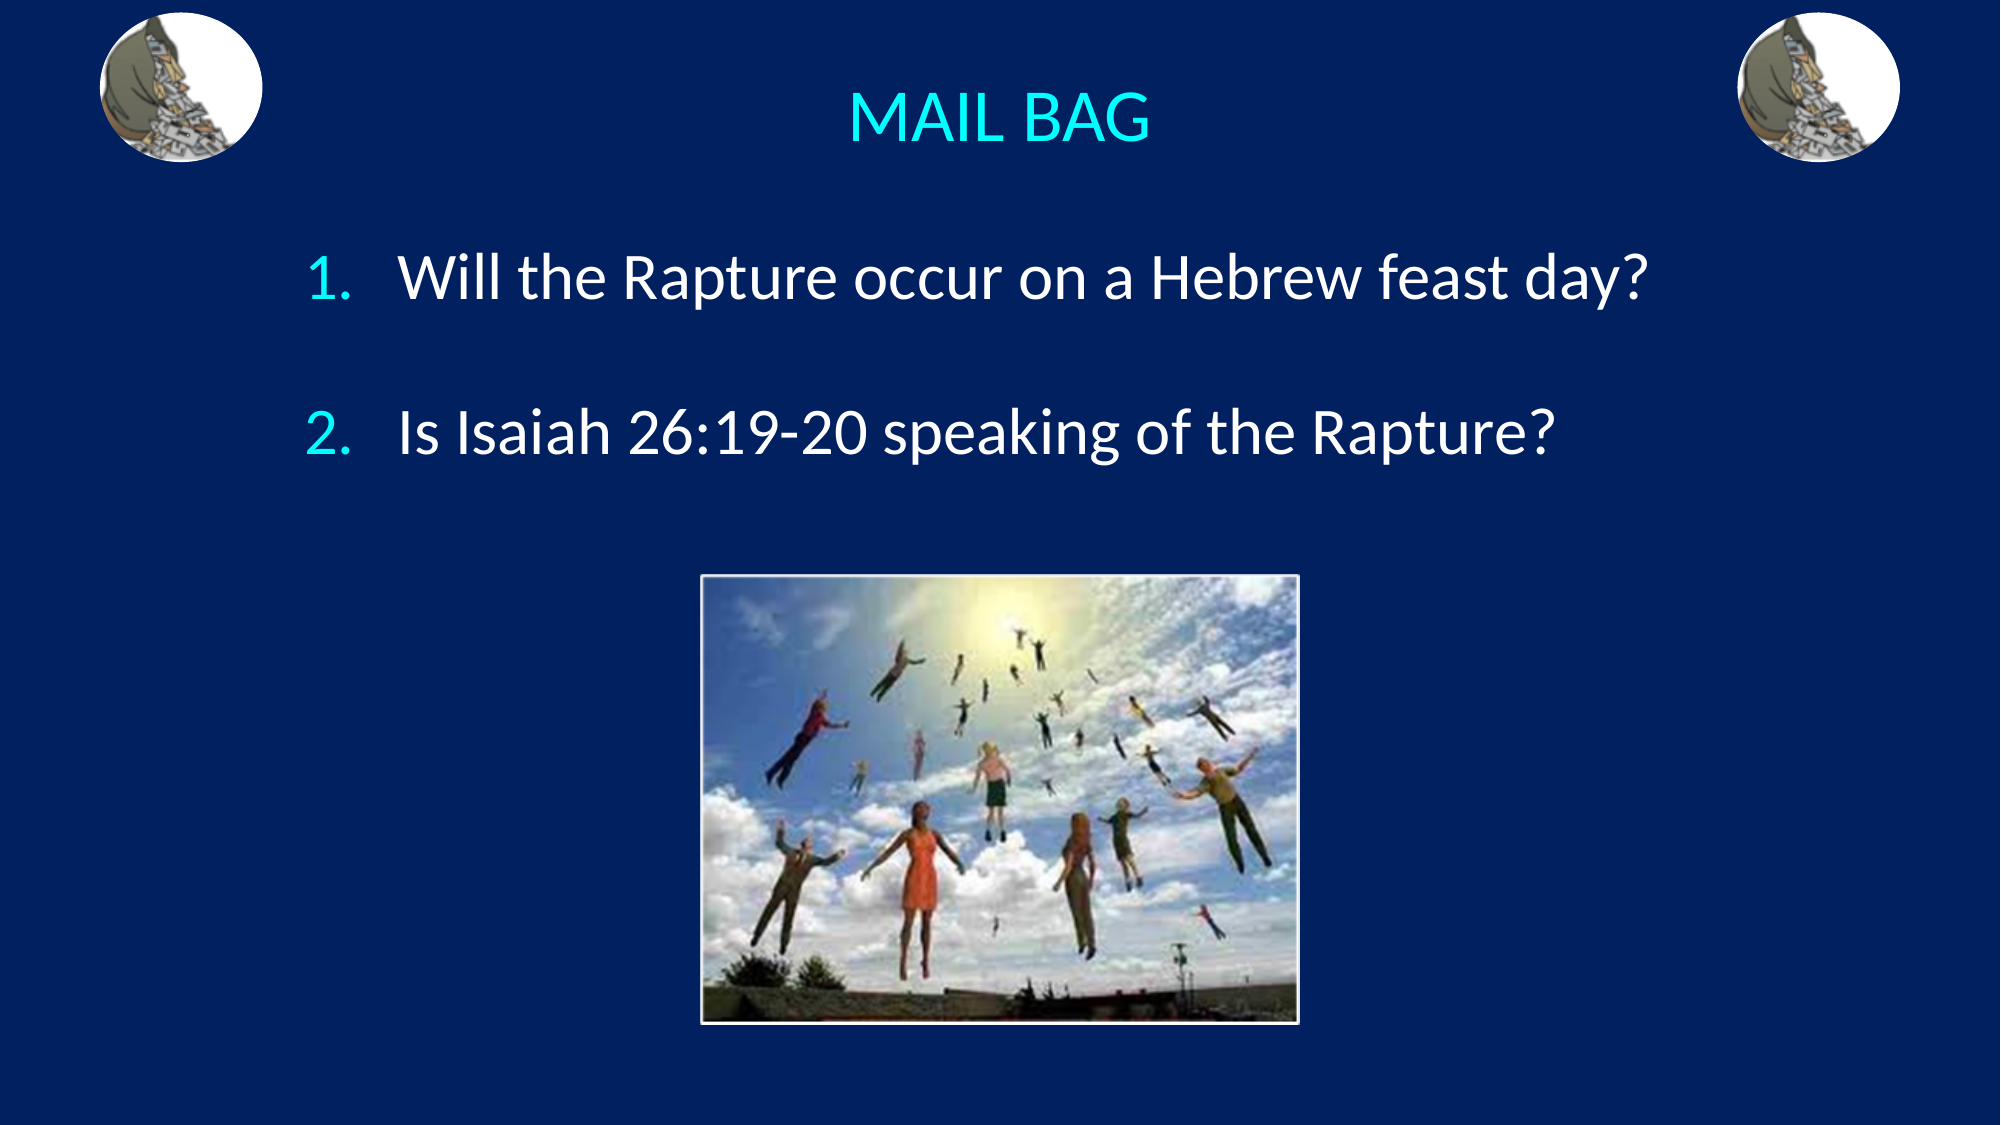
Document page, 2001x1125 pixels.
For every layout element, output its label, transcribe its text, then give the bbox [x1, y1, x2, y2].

list Will the Rapture occur on a Hebrew feast day? Is Isaiah 26:19-20 speaking of the Rapture? [288, 224, 1712, 1001]
picture [1737, 12, 1901, 163]
picture [700, 574, 1300, 1026]
title MAIL BAG [464, 37, 1536, 186]
picture [99, 12, 263, 163]
